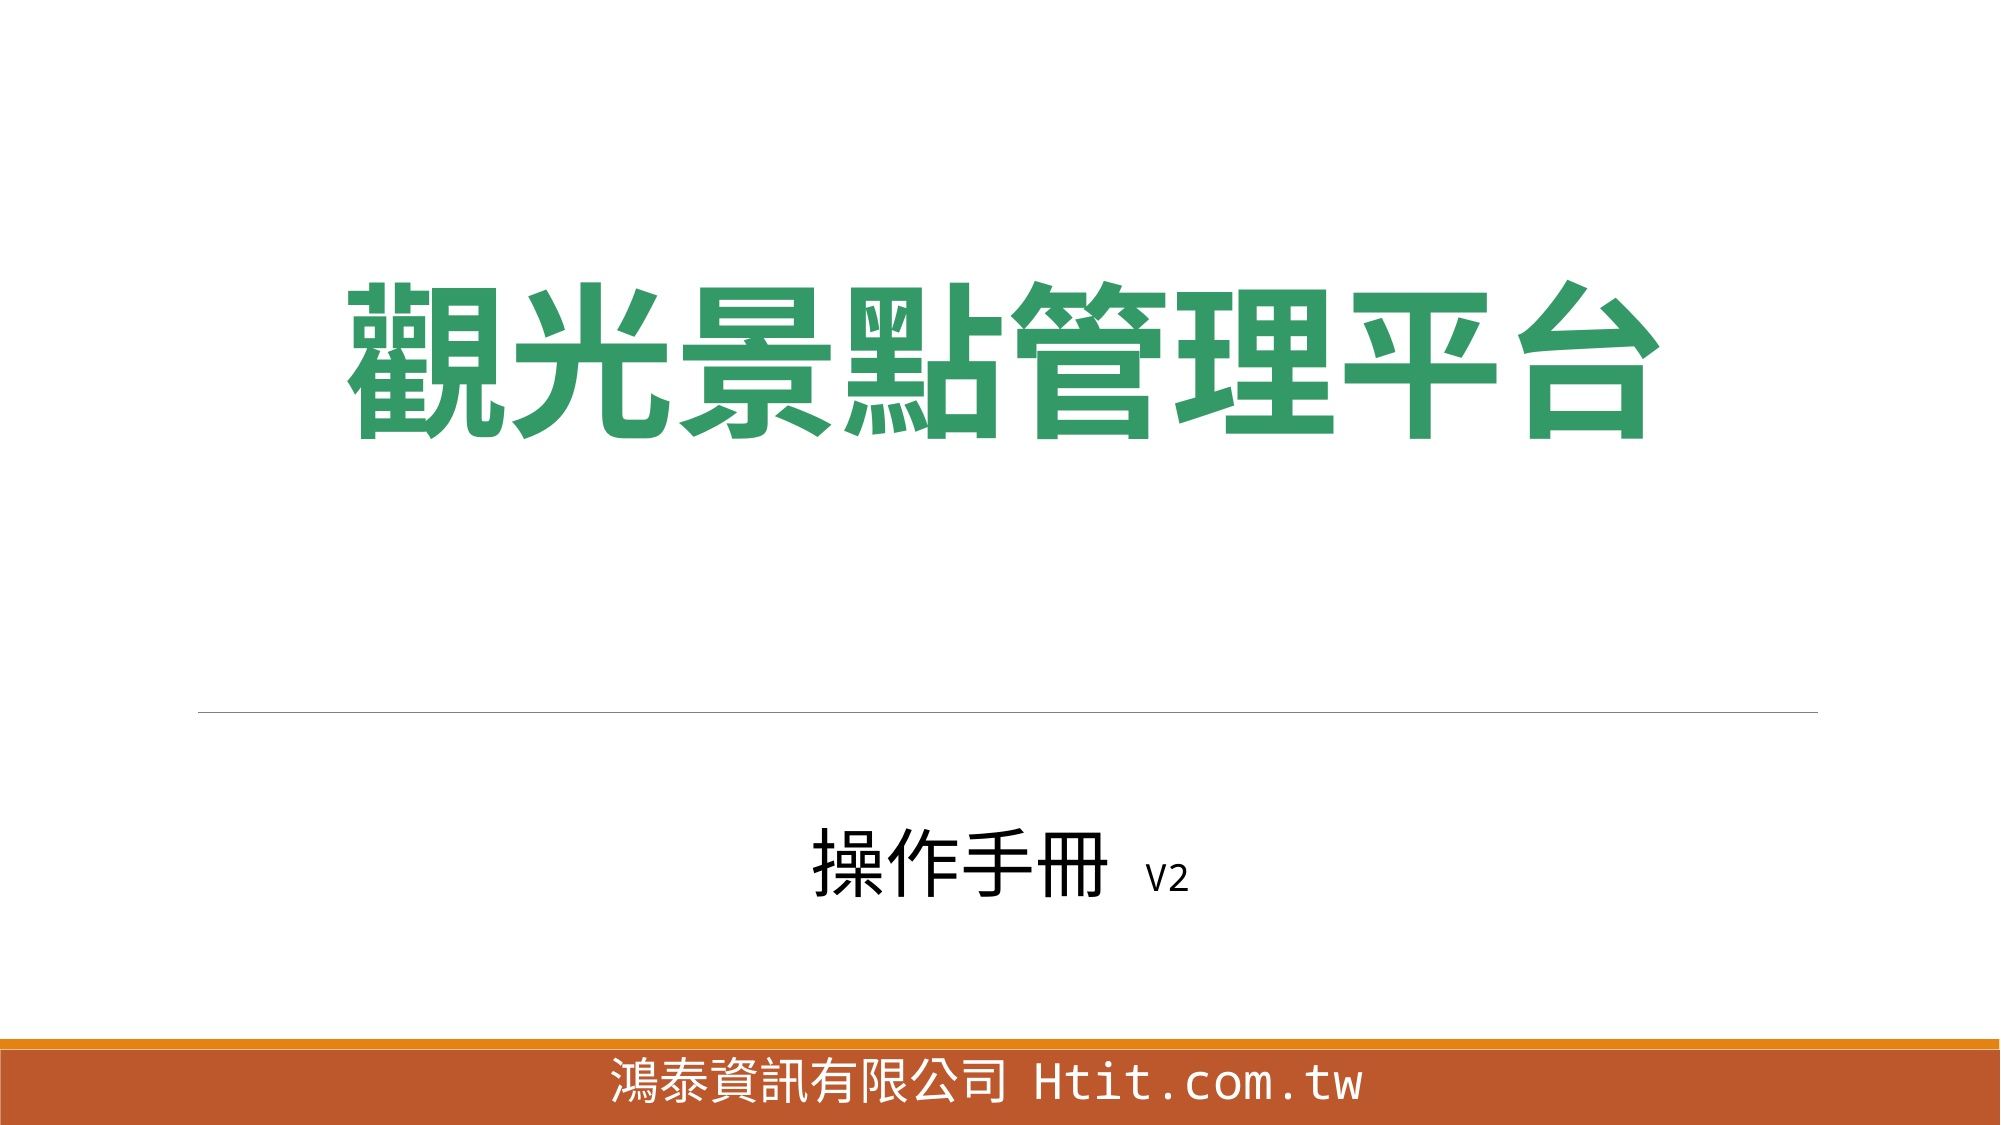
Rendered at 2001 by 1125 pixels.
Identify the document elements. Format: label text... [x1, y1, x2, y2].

title 觀光景點管理平台 [306, 133, 1707, 617]
text_box 操作手冊 V2 [685, 731, 1314, 992]
text_box 鴻泰資訊有限公司 Htit.com.tw [0, 1041, 2000, 1117]
